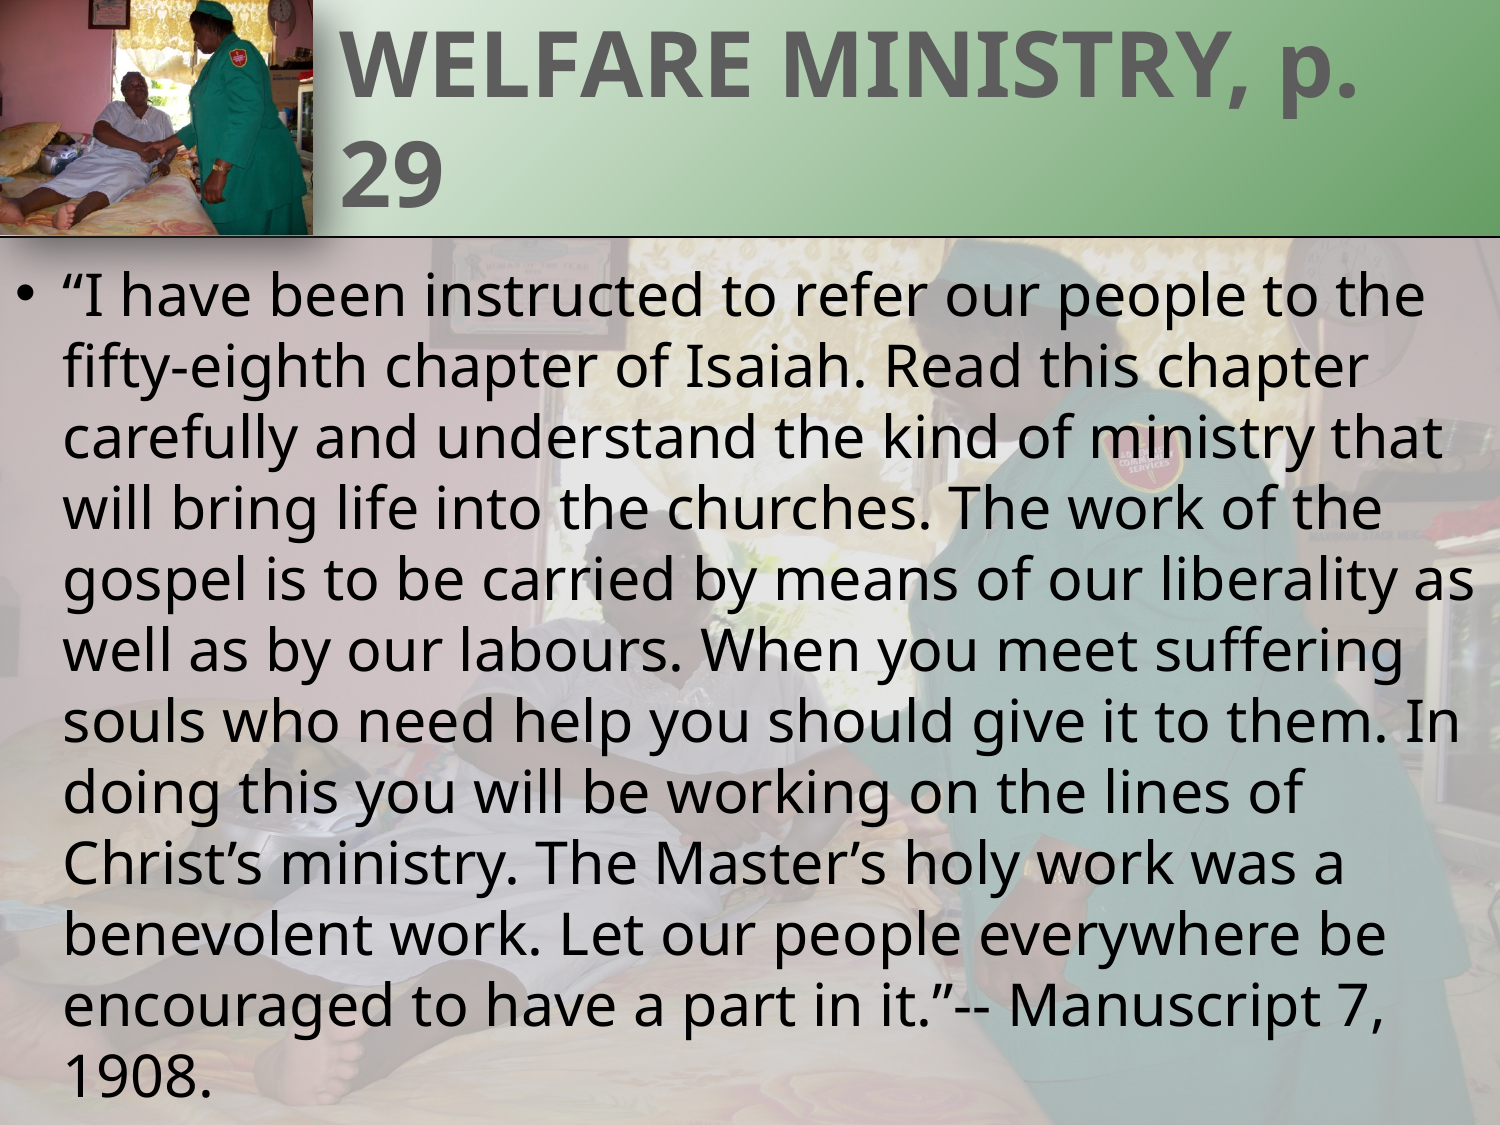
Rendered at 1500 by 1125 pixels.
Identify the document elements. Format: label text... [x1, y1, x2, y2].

title WELFARE MINISTRY, p. 29 [324, 0, 1500, 233]
picture [0, 0, 313, 235]
list “I have been instructed to refer our people to the fifty-eighth chapter of Isaiah. Read this chapter carefully and understand the kind of ministry that will bring life into the churches. The work of the gospel is to be carried by means of our liberality as well as by our labours. When you meet suffering souls who need help you should give it to them. In doing this you will be working on the lines of Christ’s ministry. The Master’s holy work was a benevolent work. Let our people everywhere be encouraged to have a part in it.”-- Manuscript 7, 1908. [0, 249, 1500, 1125]
